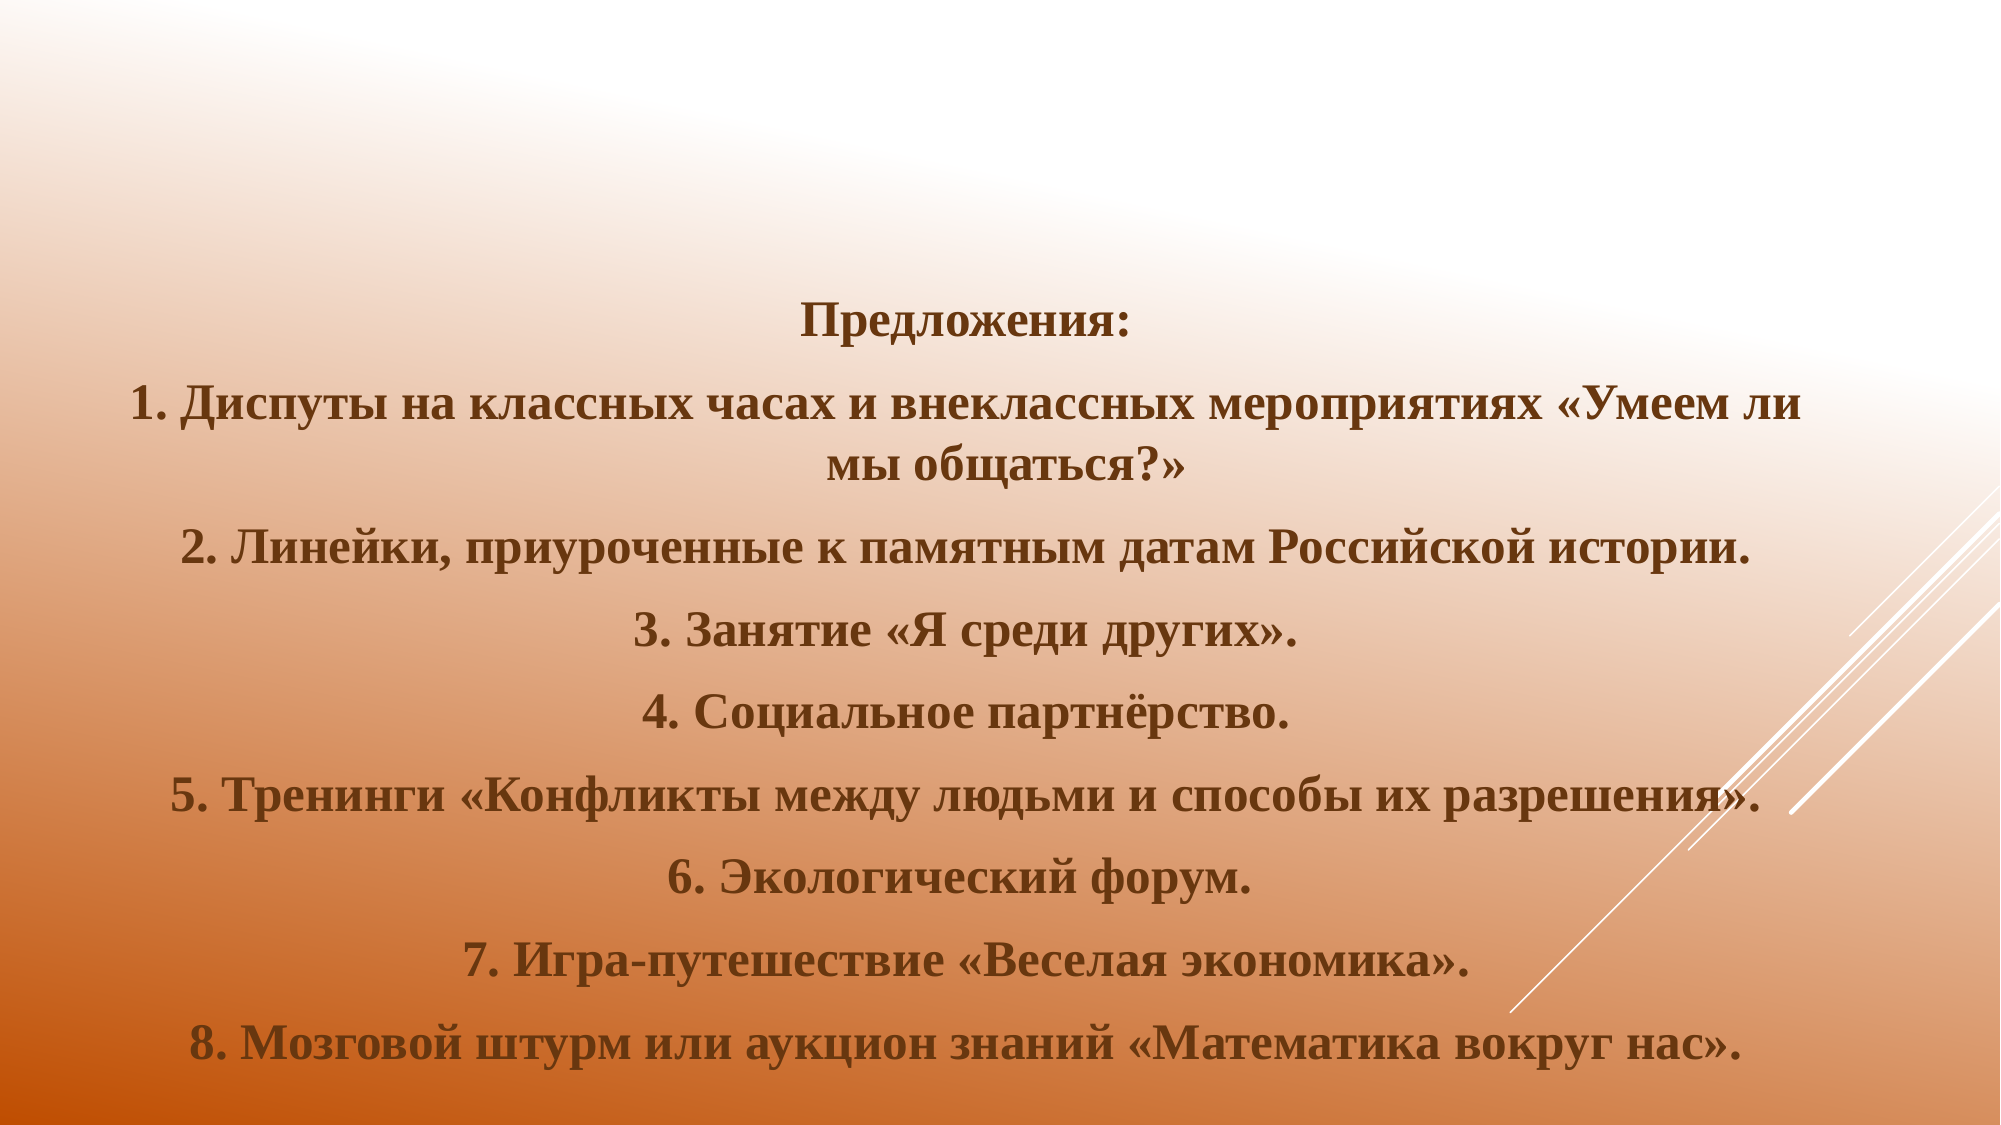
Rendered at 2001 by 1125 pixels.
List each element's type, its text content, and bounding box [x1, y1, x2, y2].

list Предложения: 1. Диспуты на классных часах и внеклассных мероприятиях «Умеем ли мы общаться?» 2. Линейки, приуроченные к памятным датам Российской истории. 3. Занятие «Я среди других». 4. Социальное партнёрство. 5. Тренинги «Конфликты между людьми и способы их разрешения». 6. Экологический форум. 7. Игра-путешествие «Веселая экономика». 8. Мозговой штурм или аукцион знаний «Математика вокруг нас». [112, 112, 1821, 1089]
